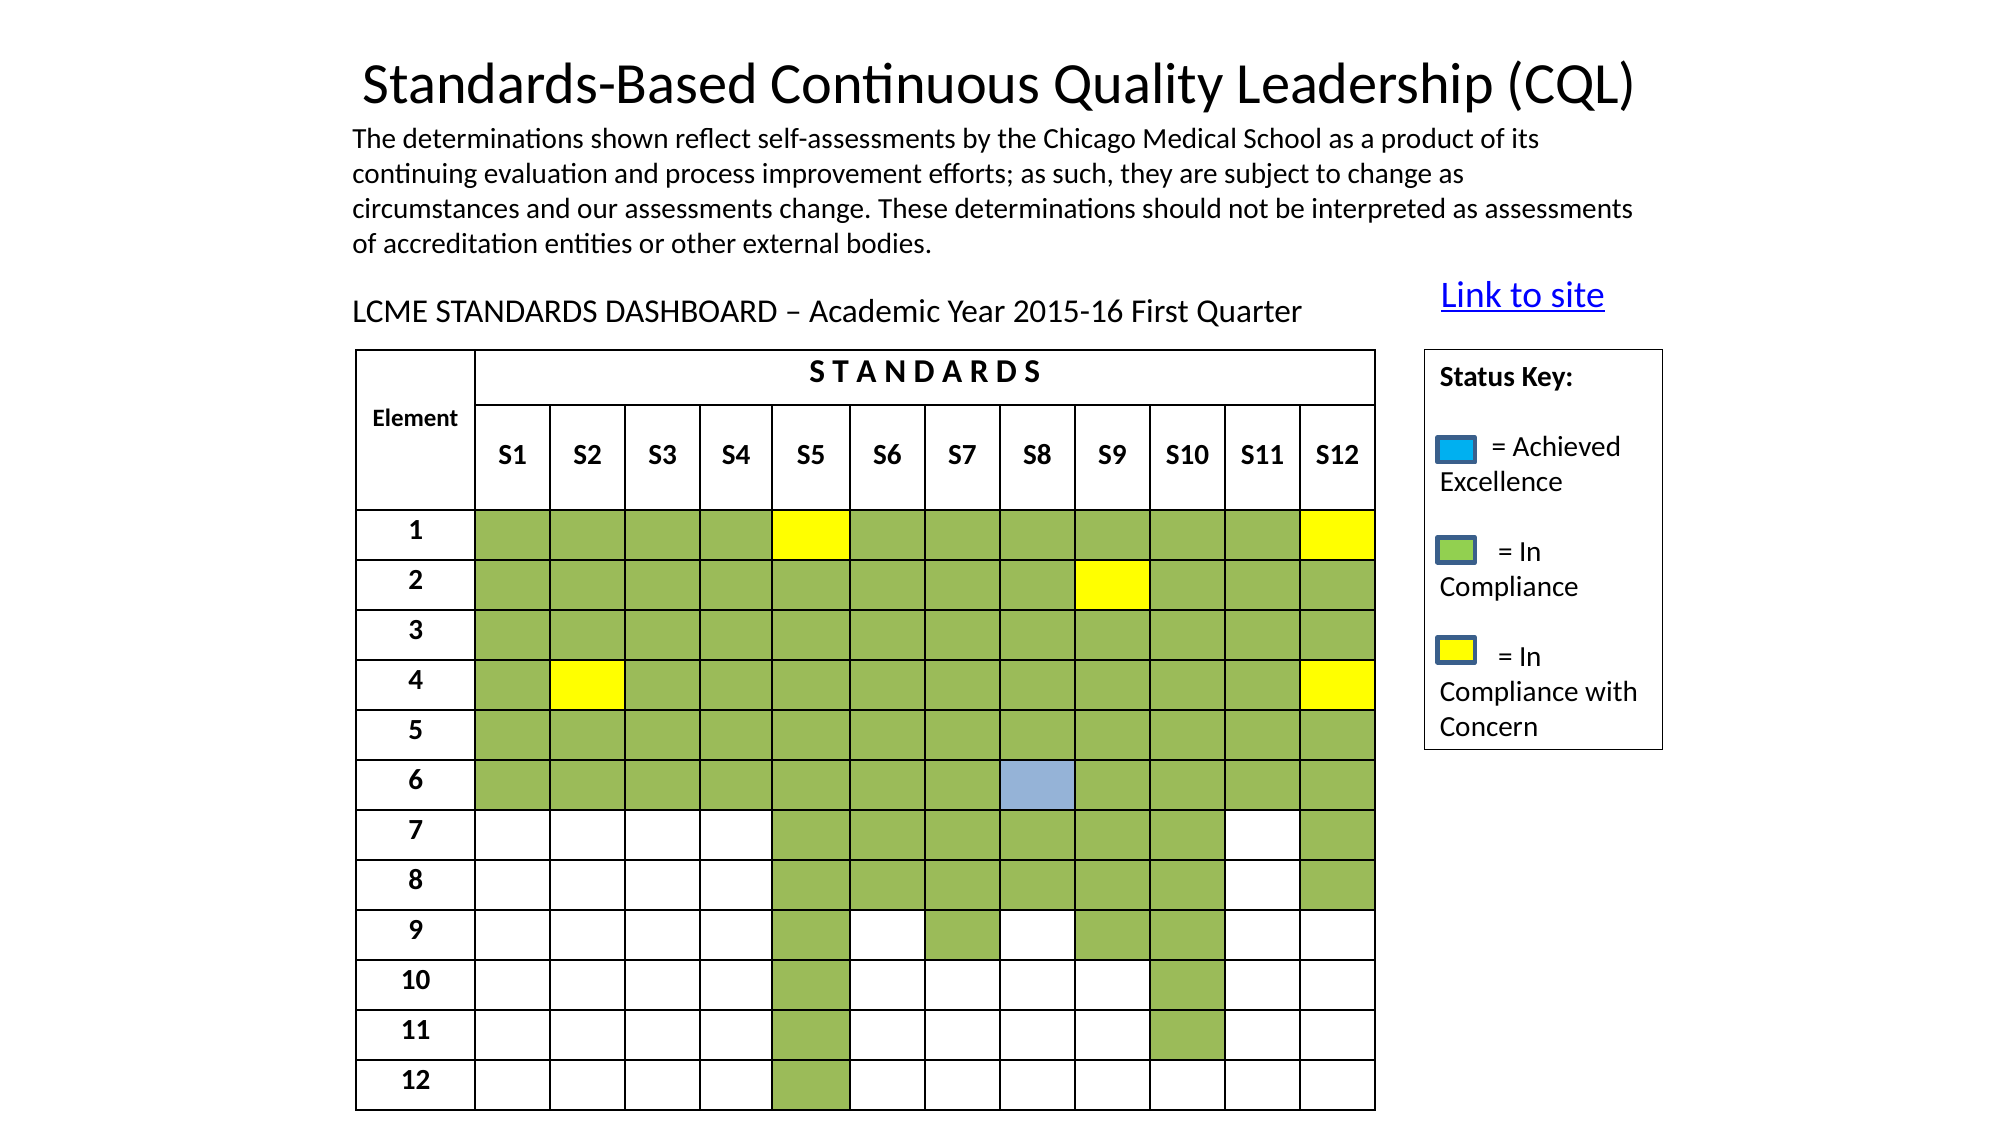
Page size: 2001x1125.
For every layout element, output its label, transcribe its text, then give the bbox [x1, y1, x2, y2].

text_box [1435, 635, 1477, 665]
table_cell S11 [1226, 406, 1299, 509]
table_cell [551, 761, 624, 809]
table_cell [1076, 611, 1149, 659]
table_cell [1226, 1011, 1299, 1059]
table_cell [626, 661, 699, 709]
table_cell [851, 1061, 924, 1109]
table_cell [1151, 511, 1224, 559]
table_cell [626, 961, 699, 1009]
table_cell [551, 811, 624, 859]
table_cell [851, 511, 924, 559]
table_cell [701, 1011, 771, 1059]
table_cell [701, 661, 771, 709]
table_cell [1076, 511, 1149, 559]
table_cell [1226, 961, 1299, 1009]
table_cell [773, 761, 849, 809]
table_cell [773, 611, 849, 659]
table_cell [1301, 1061, 1374, 1109]
table_cell [851, 811, 924, 859]
table_cell [1151, 861, 1224, 909]
table_cell [926, 561, 999, 609]
text_box Link to site [1426, 262, 1621, 323]
table_cell [1001, 611, 1074, 659]
text_box Status Key: = Achieved Excellence = In Compliance = In Compliance with Concern [1424, 349, 1663, 750]
table_cell [1151, 661, 1224, 709]
table_cell [1151, 561, 1224, 609]
table_cell [926, 511, 999, 559]
table_cell [1076, 1011, 1149, 1059]
table_cell [551, 1061, 624, 1109]
table_cell 11 [357, 1011, 474, 1059]
table_cell S8 [1001, 406, 1074, 509]
table_cell [926, 761, 999, 809]
table_cell [1151, 911, 1224, 959]
table_cell [626, 761, 699, 809]
table_cell S5 [773, 406, 849, 509]
table_cell [1301, 861, 1374, 909]
table_cell [701, 611, 771, 659]
table_cell [1151, 961, 1224, 1009]
table_cell [1001, 1061, 1074, 1109]
table_cell [551, 561, 624, 609]
table_cell [1301, 1011, 1374, 1059]
table_cell [1301, 761, 1374, 809]
table_cell [1001, 711, 1074, 759]
table_cell [701, 761, 771, 809]
table_cell 4 [357, 661, 474, 709]
table_cell [626, 711, 699, 759]
table_cell [926, 1011, 999, 1059]
table_cell [476, 661, 549, 709]
table_cell [926, 811, 999, 859]
table_cell [1001, 811, 1074, 859]
table_cell [1076, 661, 1149, 709]
table_cell 2 [357, 561, 474, 609]
table_cell 10 [357, 961, 474, 1009]
table_cell [626, 911, 699, 959]
table_cell [1001, 1011, 1074, 1059]
table_cell [1076, 561, 1149, 609]
table_cell S12 [1301, 406, 1374, 509]
table_cell [1076, 1061, 1149, 1109]
table_cell [701, 511, 771, 559]
table_cell [1001, 861, 1074, 909]
table_cell [1151, 611, 1224, 659]
table_cell [773, 511, 849, 559]
table_cell S6 [851, 406, 924, 509]
table_cell 12 [357, 1061, 474, 1109]
table_header Element [357, 351, 474, 509]
table_cell [551, 1011, 624, 1059]
table_cell [926, 861, 999, 909]
table_cell [1076, 811, 1149, 859]
table_cell [926, 1061, 999, 1109]
table_cell [1301, 711, 1374, 759]
table_cell [1226, 1061, 1299, 1109]
table_cell 5 [357, 711, 474, 759]
table_cell S9 [1076, 406, 1149, 509]
table_cell [476, 761, 549, 809]
table_cell [1301, 561, 1374, 609]
table_cell [926, 661, 999, 709]
table_cell [1301, 611, 1374, 659]
table_cell 3 [357, 611, 474, 659]
text_box [1435, 535, 1477, 565]
text_box LCME STANDARDS DASHBOARD – Academic Year 2015-16 First Quarter [337, 281, 1375, 337]
table_cell [851, 911, 924, 959]
table_cell [1076, 861, 1149, 909]
table_cell [551, 861, 624, 909]
table_cell [1226, 711, 1299, 759]
table_cell [1151, 1061, 1224, 1109]
table_cell [476, 961, 549, 1009]
table_cell [926, 961, 999, 1009]
table_cell [773, 1061, 849, 1109]
table_cell [773, 661, 849, 709]
table_cell 6 [357, 761, 474, 809]
table_cell [851, 661, 924, 709]
table_cell [773, 561, 849, 609]
table_cell S4 [701, 406, 771, 509]
table_cell [701, 811, 771, 859]
table_cell [926, 611, 999, 659]
table_cell [551, 911, 624, 959]
table_cell [773, 911, 849, 959]
table_cell [476, 1061, 549, 1109]
table_cell [1226, 911, 1299, 959]
table_cell [773, 861, 849, 909]
table_cell [1001, 511, 1074, 559]
table_cell [851, 1011, 924, 1059]
table_cell [476, 561, 549, 609]
table_cell [1301, 911, 1374, 959]
table_cell [701, 861, 771, 909]
text_box [1435, 435, 1477, 464]
table_cell [626, 1061, 699, 1109]
table_cell [1076, 711, 1149, 759]
table_cell S7 [926, 406, 999, 509]
table_cell [1226, 811, 1299, 859]
table_cell [626, 511, 699, 559]
table_cell [1001, 761, 1074, 809]
table_cell 9 [357, 911, 474, 959]
table_cell [476, 711, 549, 759]
table_cell [1301, 811, 1374, 859]
table_cell [551, 711, 624, 759]
table_cell [1076, 961, 1149, 1009]
table_cell [1301, 661, 1374, 709]
table_cell [926, 711, 999, 759]
table_cell [1226, 511, 1299, 559]
table_cell S2 [551, 406, 624, 509]
table_cell [701, 561, 771, 609]
table_cell [1076, 911, 1149, 959]
table_cell [626, 611, 699, 659]
table_cell [926, 911, 999, 959]
table_cell [1151, 811, 1224, 859]
table_cell [773, 1011, 849, 1059]
table_cell [476, 911, 549, 959]
table_cell [701, 911, 771, 959]
table_cell [701, 1061, 771, 1109]
table_cell [626, 861, 699, 909]
table_cell [476, 1011, 549, 1059]
table_cell [476, 861, 549, 909]
table_cell [773, 711, 849, 759]
table_cell 7 [357, 811, 474, 859]
table_cell [551, 611, 624, 659]
table_cell [476, 511, 549, 559]
table_cell [626, 811, 699, 859]
table_cell [701, 961, 771, 1009]
table_cell [851, 961, 924, 1009]
table_cell [1226, 561, 1299, 609]
table_cell [626, 1011, 699, 1059]
table_cell [851, 711, 924, 759]
text_box The determinations shown reflect self-assessments by the Chicago Medical School as a product of its continuing evaluation and process improvement efforts; as such, they are subject to change as circumstances and our assessments change. These determinations should not be interpreted as assessments of accreditation entities or other external bodies. [337, 112, 1650, 267]
table_cell S10 [1151, 406, 1224, 509]
table_cell [1001, 961, 1074, 1009]
table_header S T A N D A R D S [476, 351, 1374, 404]
table_cell S1 [476, 406, 549, 509]
table_cell [851, 861, 924, 909]
table_cell 1 [357, 511, 474, 559]
table_cell [1001, 661, 1074, 709]
table_cell [1001, 561, 1074, 609]
table_cell [1226, 861, 1299, 909]
table_cell [1301, 511, 1374, 559]
table_cell [1151, 761, 1224, 809]
table_cell 8 [357, 861, 474, 909]
table_cell [773, 961, 849, 1009]
table_cell [1151, 711, 1224, 759]
table_cell [1001, 911, 1074, 959]
table_cell [551, 961, 624, 1009]
table_cell [1151, 1011, 1224, 1059]
table_cell [1226, 661, 1299, 709]
table_cell [1301, 961, 1374, 1009]
table_cell [851, 611, 924, 659]
table_cell [851, 561, 924, 609]
table_cell [626, 561, 699, 609]
table_cell [1226, 611, 1299, 659]
table_cell [476, 811, 549, 859]
table_cell [701, 711, 771, 759]
table_cell [773, 811, 849, 859]
table_cell [1226, 761, 1299, 809]
table_cell S3 [626, 406, 699, 509]
table_cell [476, 611, 549, 659]
table_cell [851, 761, 924, 809]
subtitle Standards-Based Continuous Quality Leadership (CQL) [249, 37, 1750, 325]
table_cell [1076, 761, 1149, 809]
table_cell [551, 661, 624, 709]
table_cell [551, 511, 624, 559]
